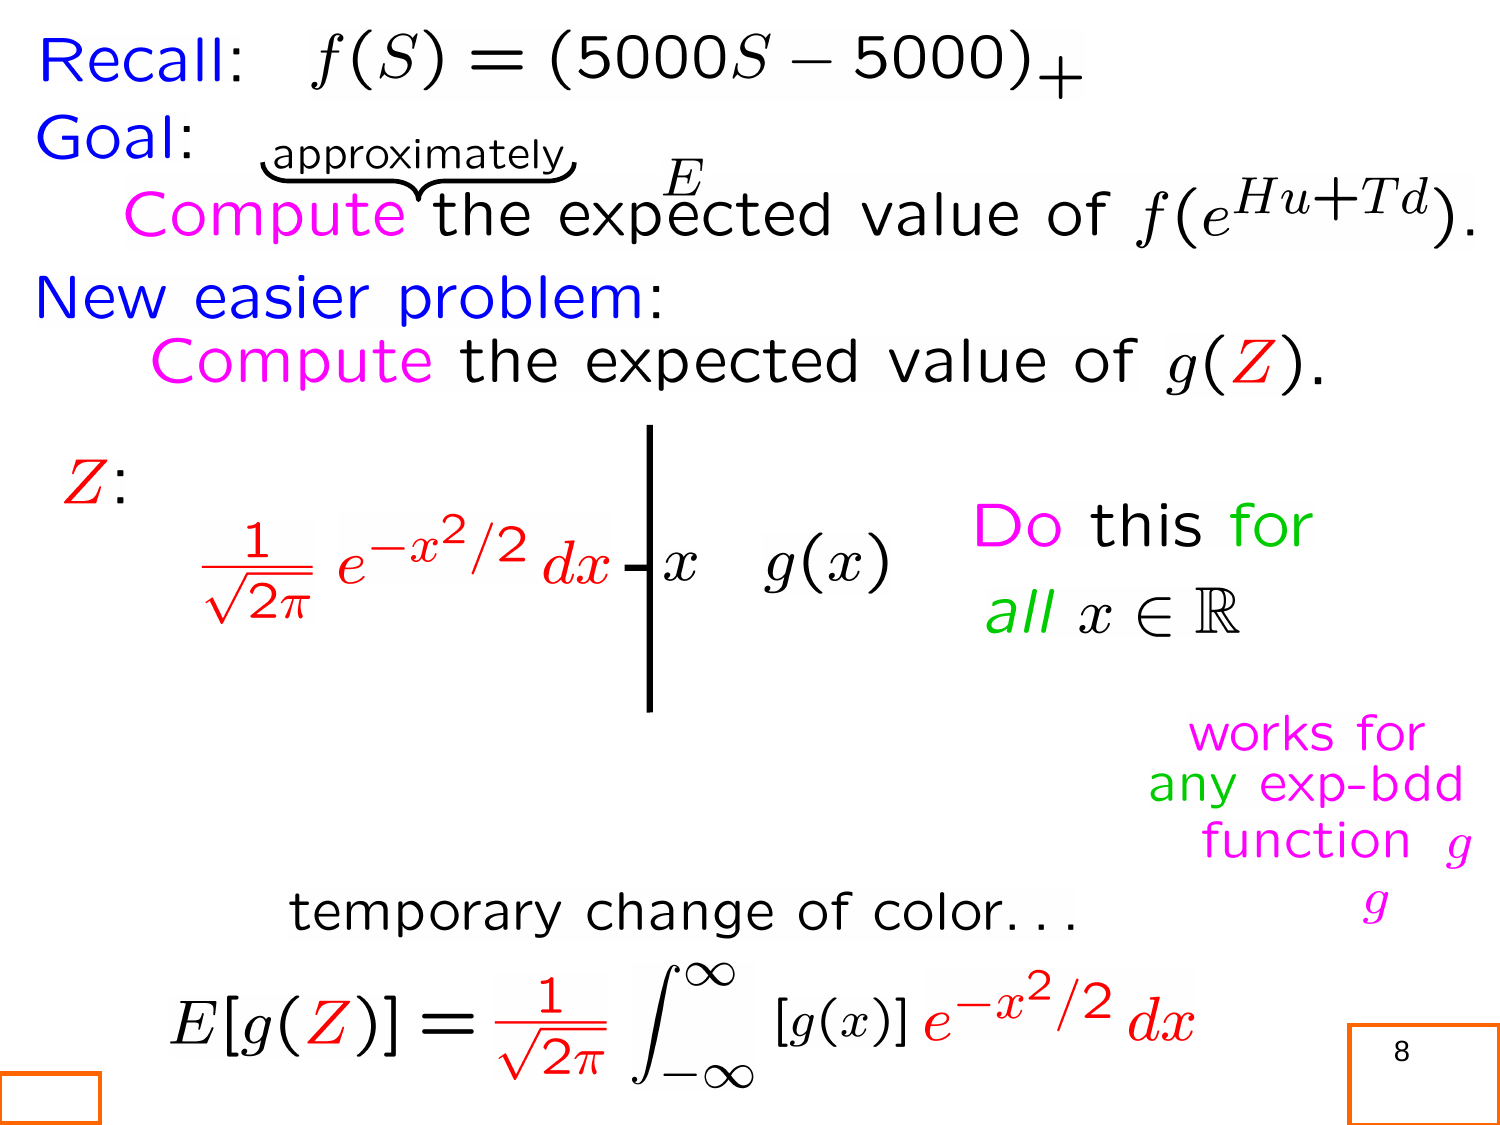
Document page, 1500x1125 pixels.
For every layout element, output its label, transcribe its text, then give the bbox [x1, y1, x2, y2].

picture [1163, 334, 1301, 397]
picture [1149, 765, 1462, 810]
picture [1360, 888, 1390, 926]
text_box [37, 29, 1476, 250]
picture [1443, 833, 1473, 870]
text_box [62, 424, 1314, 713]
picture [1312, 374, 1323, 385]
picture [493, 974, 609, 1081]
slide_number 8 [1074, 1024, 1425, 1103]
picture [169, 995, 396, 1058]
picture [419, 1013, 476, 1036]
picture [778, 997, 906, 1048]
picture [37, 275, 660, 329]
picture [1186, 712, 1425, 751]
picture [630, 962, 756, 1090]
picture [152, 335, 1141, 392]
text_box [0, 1073, 100, 1124]
picture [924, 968, 1196, 1041]
text_box [1349, 1025, 1500, 1125]
picture [287, 889, 1076, 941]
picture [1202, 819, 1410, 858]
